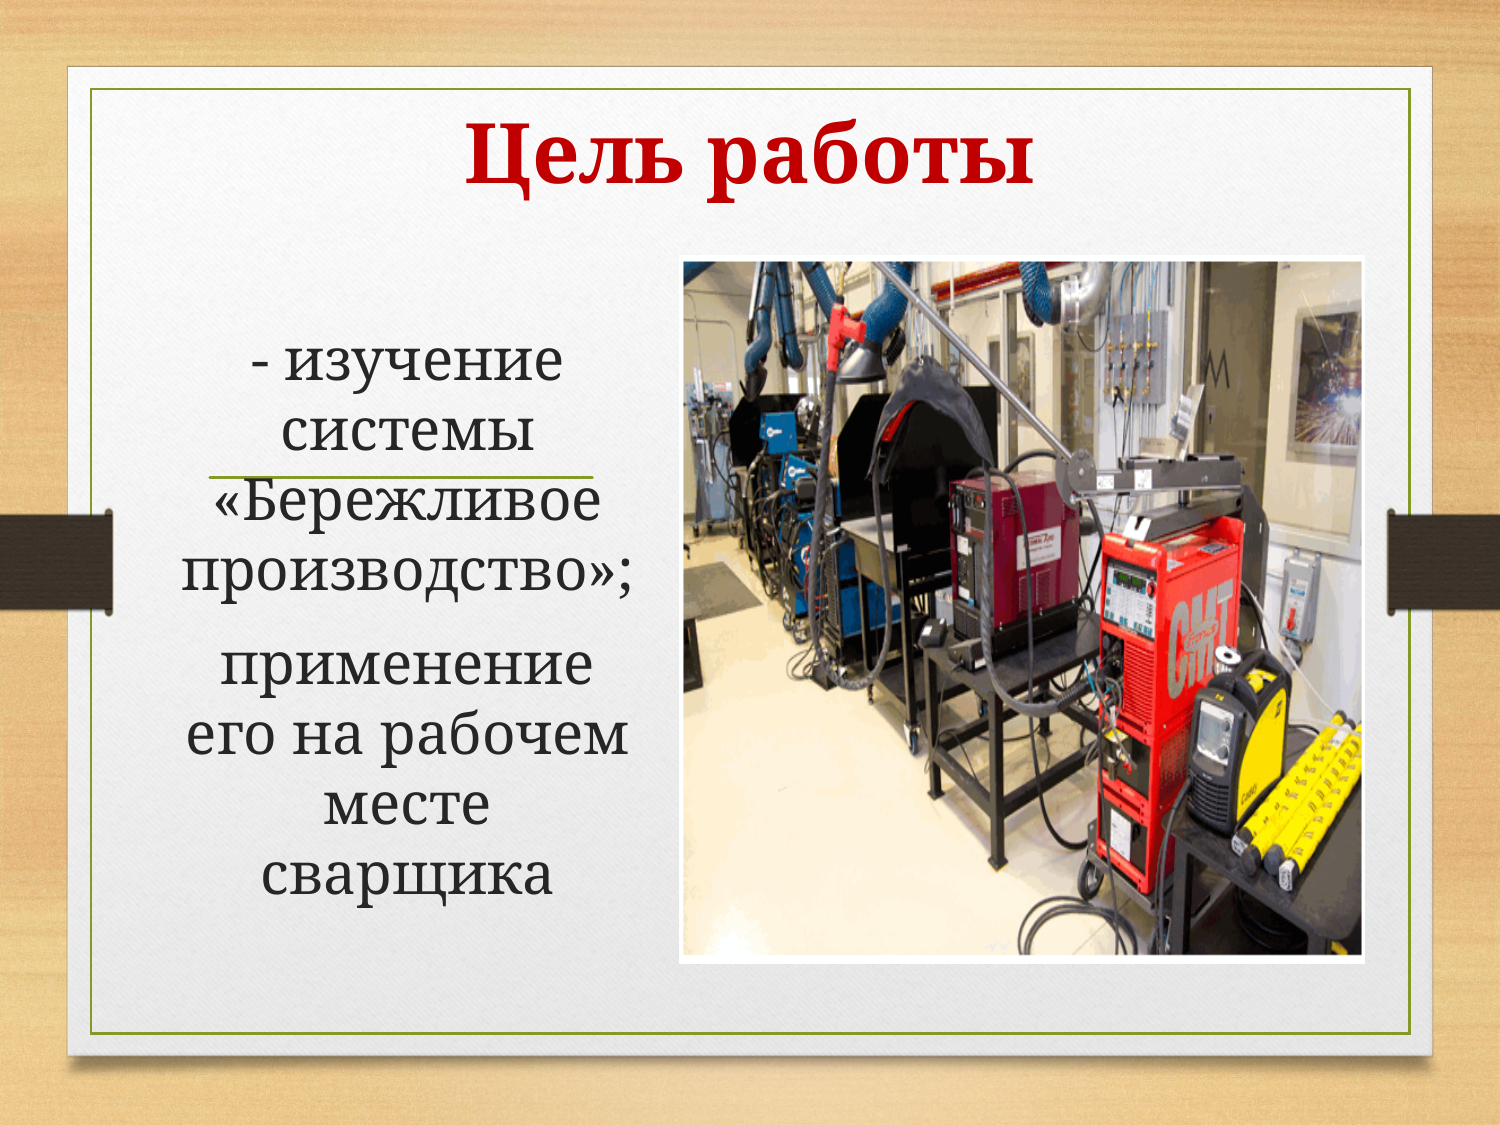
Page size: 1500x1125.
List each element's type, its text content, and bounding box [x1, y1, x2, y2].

list - изучение системы «Бережливое производство»; применение его на рабочем месте сварщика [154, 314, 661, 1023]
picture [0, 0, 1500, 1125]
title Цель работы [118, 137, 1382, 209]
